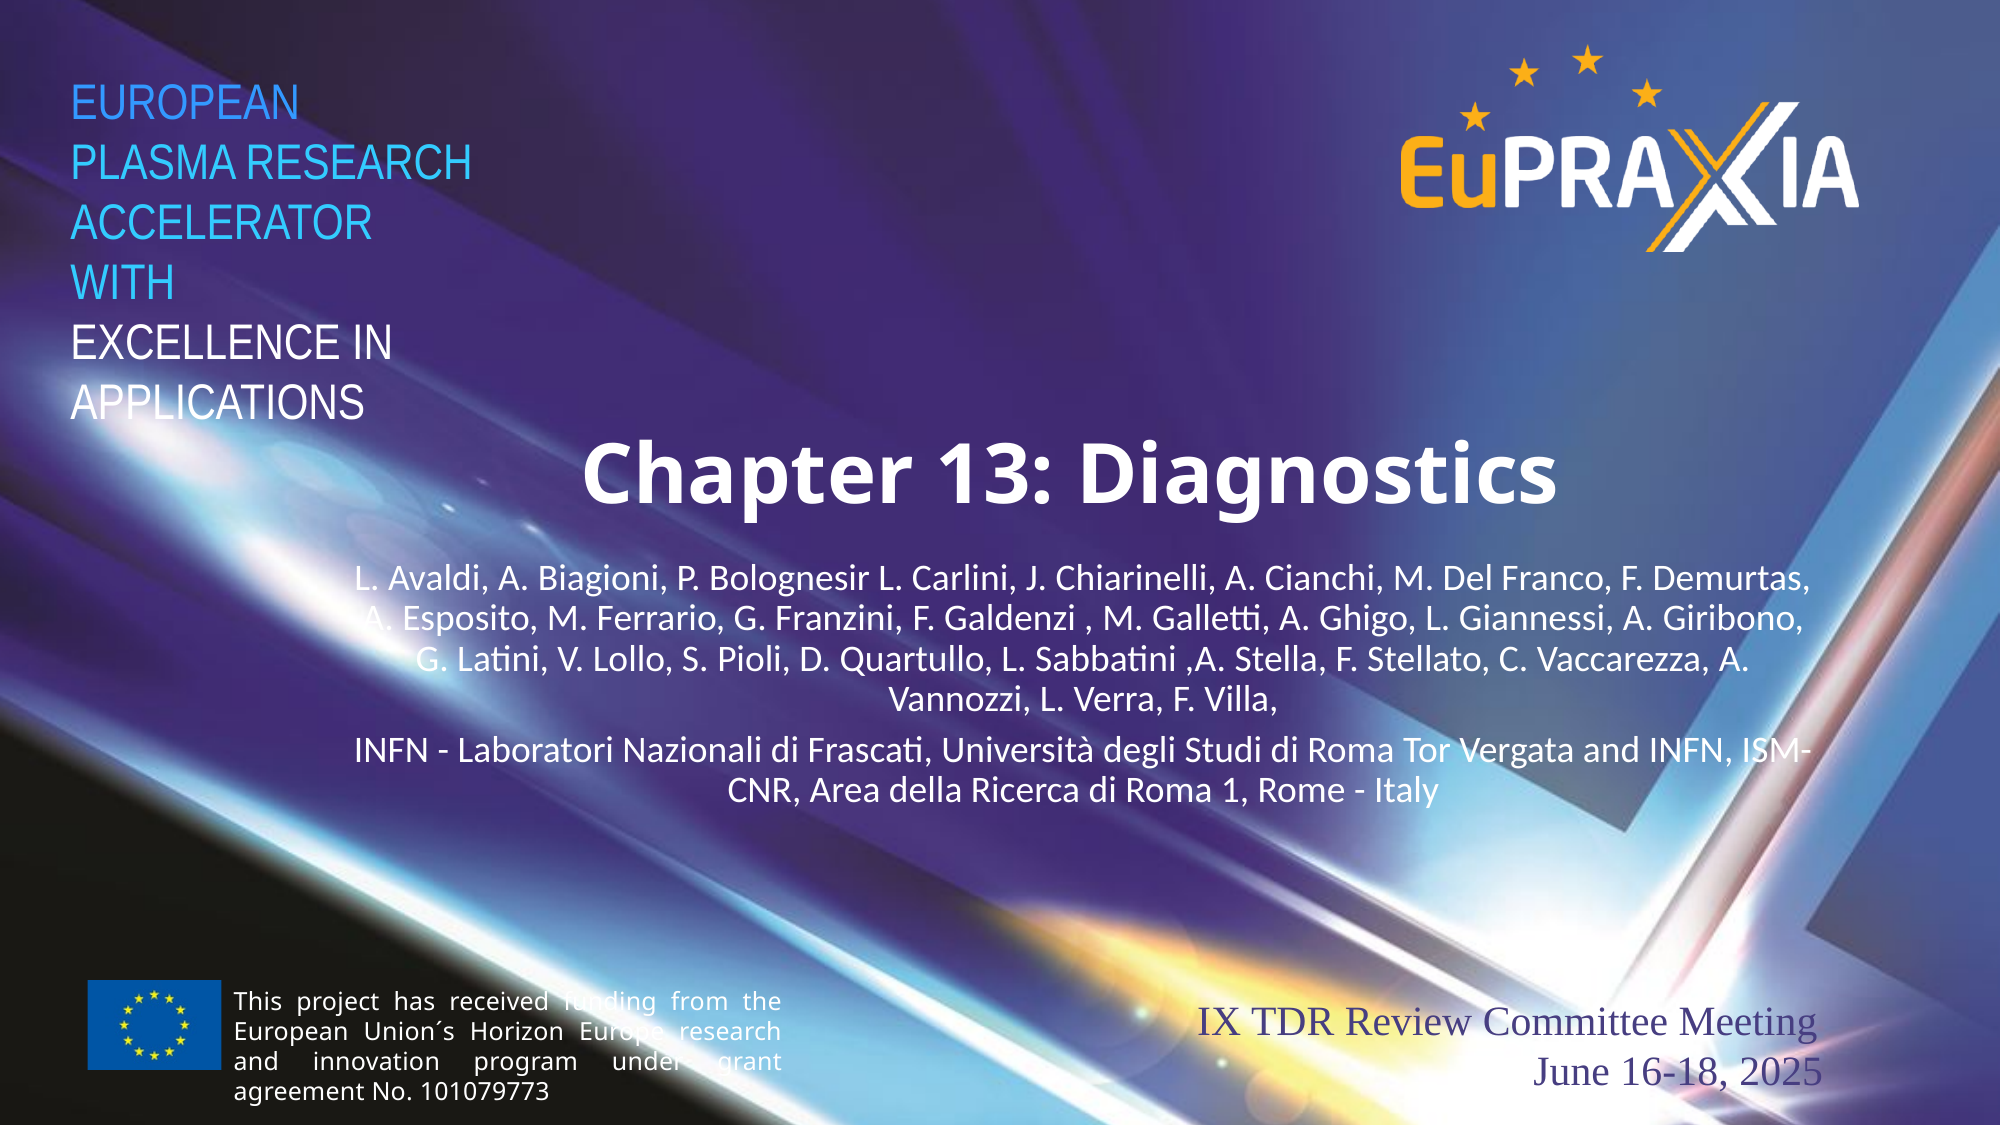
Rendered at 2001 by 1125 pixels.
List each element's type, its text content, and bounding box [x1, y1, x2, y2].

text_box [87, 980, 222, 1070]
text_box This project has received funding from the European Union´s Horizon Europe research and innovation program under grant agreement No. 101079773 [233, 985, 784, 1106]
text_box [344, 369, 1823, 685]
picture [0, 0, 2000, 1125]
text_box IX TDR Review Committee Meeting June 16-18, 2025 [1176, 986, 1839, 1102]
